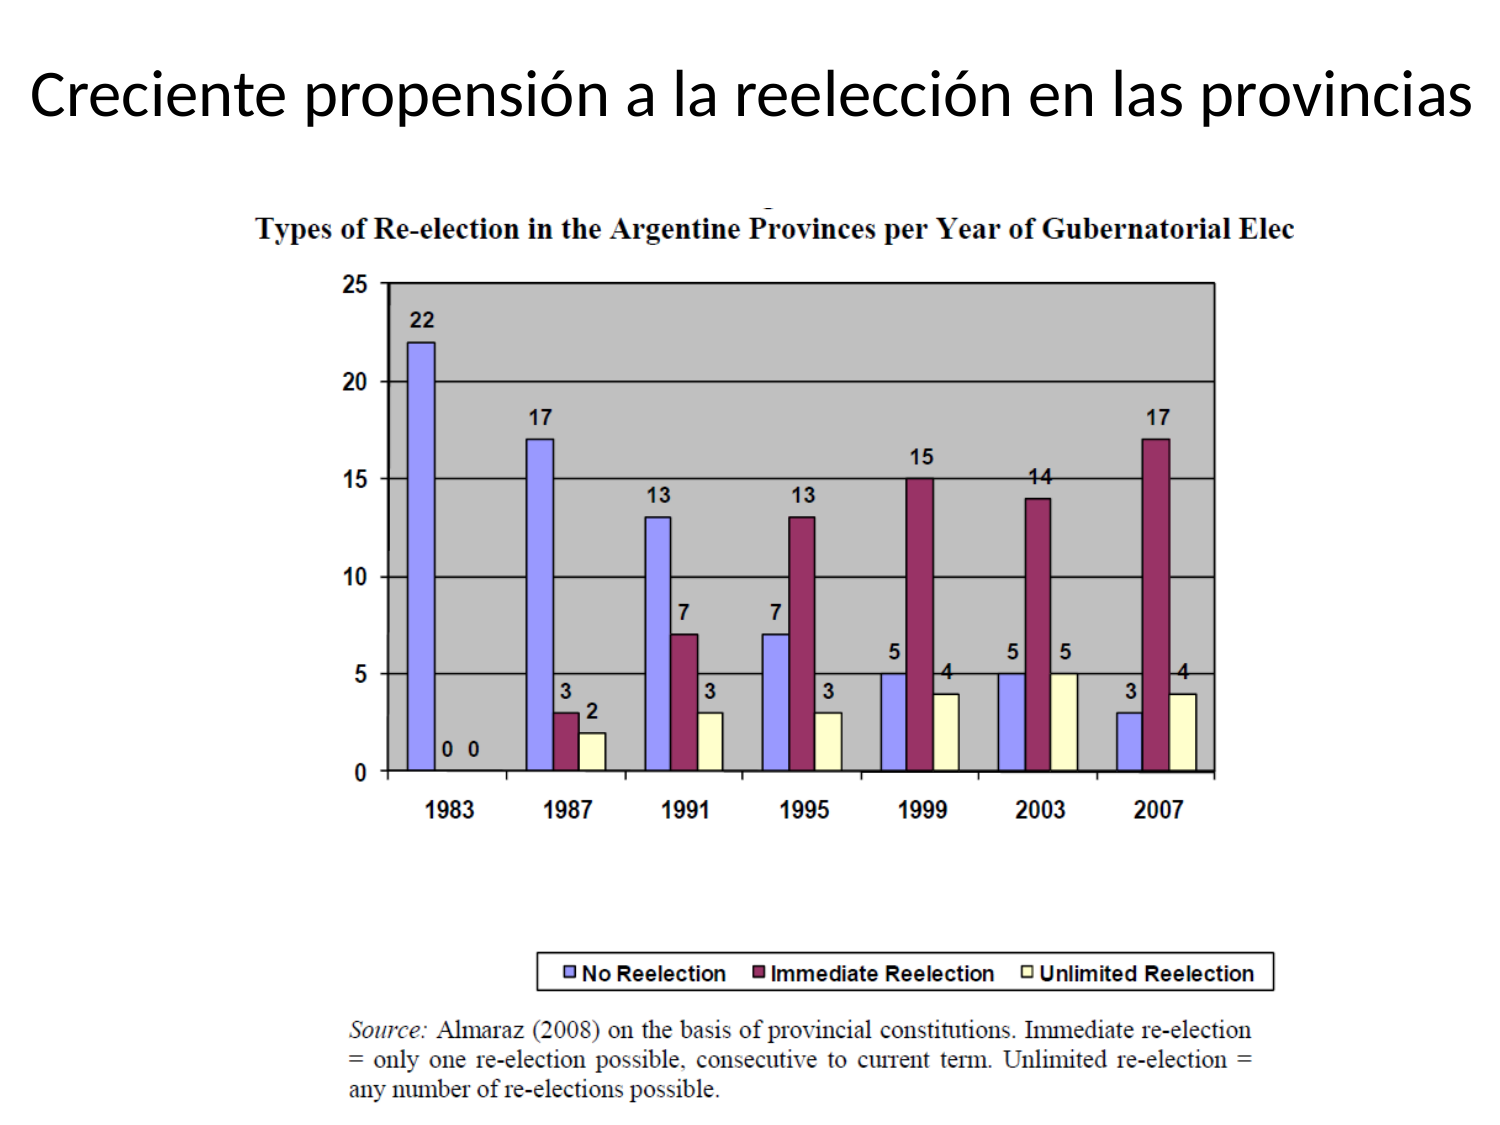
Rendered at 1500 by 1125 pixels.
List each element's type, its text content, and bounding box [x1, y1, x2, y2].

picture [241, 207, 1294, 1111]
title Creciente propensión a la reelección en las provincias [11, 19, 1495, 161]
